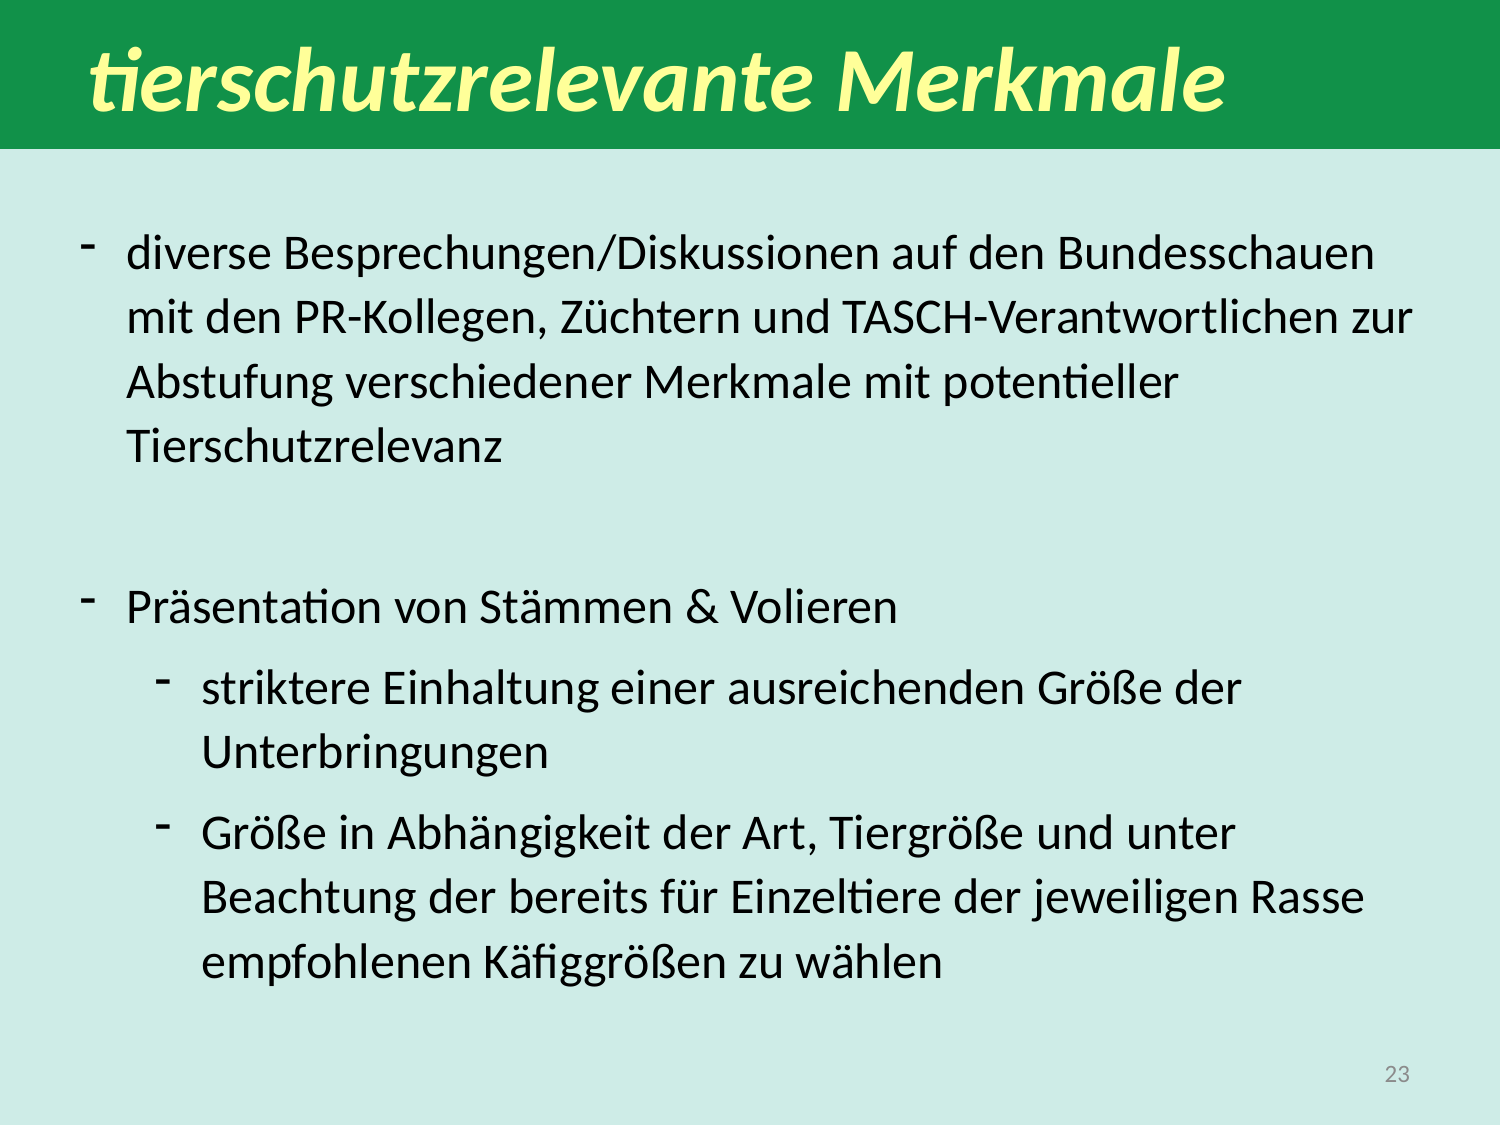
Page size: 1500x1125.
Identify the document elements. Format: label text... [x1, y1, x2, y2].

text_box diverse Besprechungen/Diskussionen auf den Bundesschauen mit den PR-Kollegen, Züchtern und TASCH-Verantwortlichen zur Abstufung verschiedener Merkmale mit potentieller Tierschutzrelevanz Präsentation von Stämmen & Volieren striktere Einhaltung einer ausreichenden Größe der Unterbringungen Größe in Abhängigkeit der Art, Tiergröße und unter Beachtung der bereits für Einzeltiere der jeweiligen Rasse empfohlenen Käfiggrößen zu wählen [64, 208, 1471, 996]
text_box tierschutzrelevante Merkmale [0, 0, 1500, 149]
slide_number 23 [1074, 1042, 1425, 1103]
